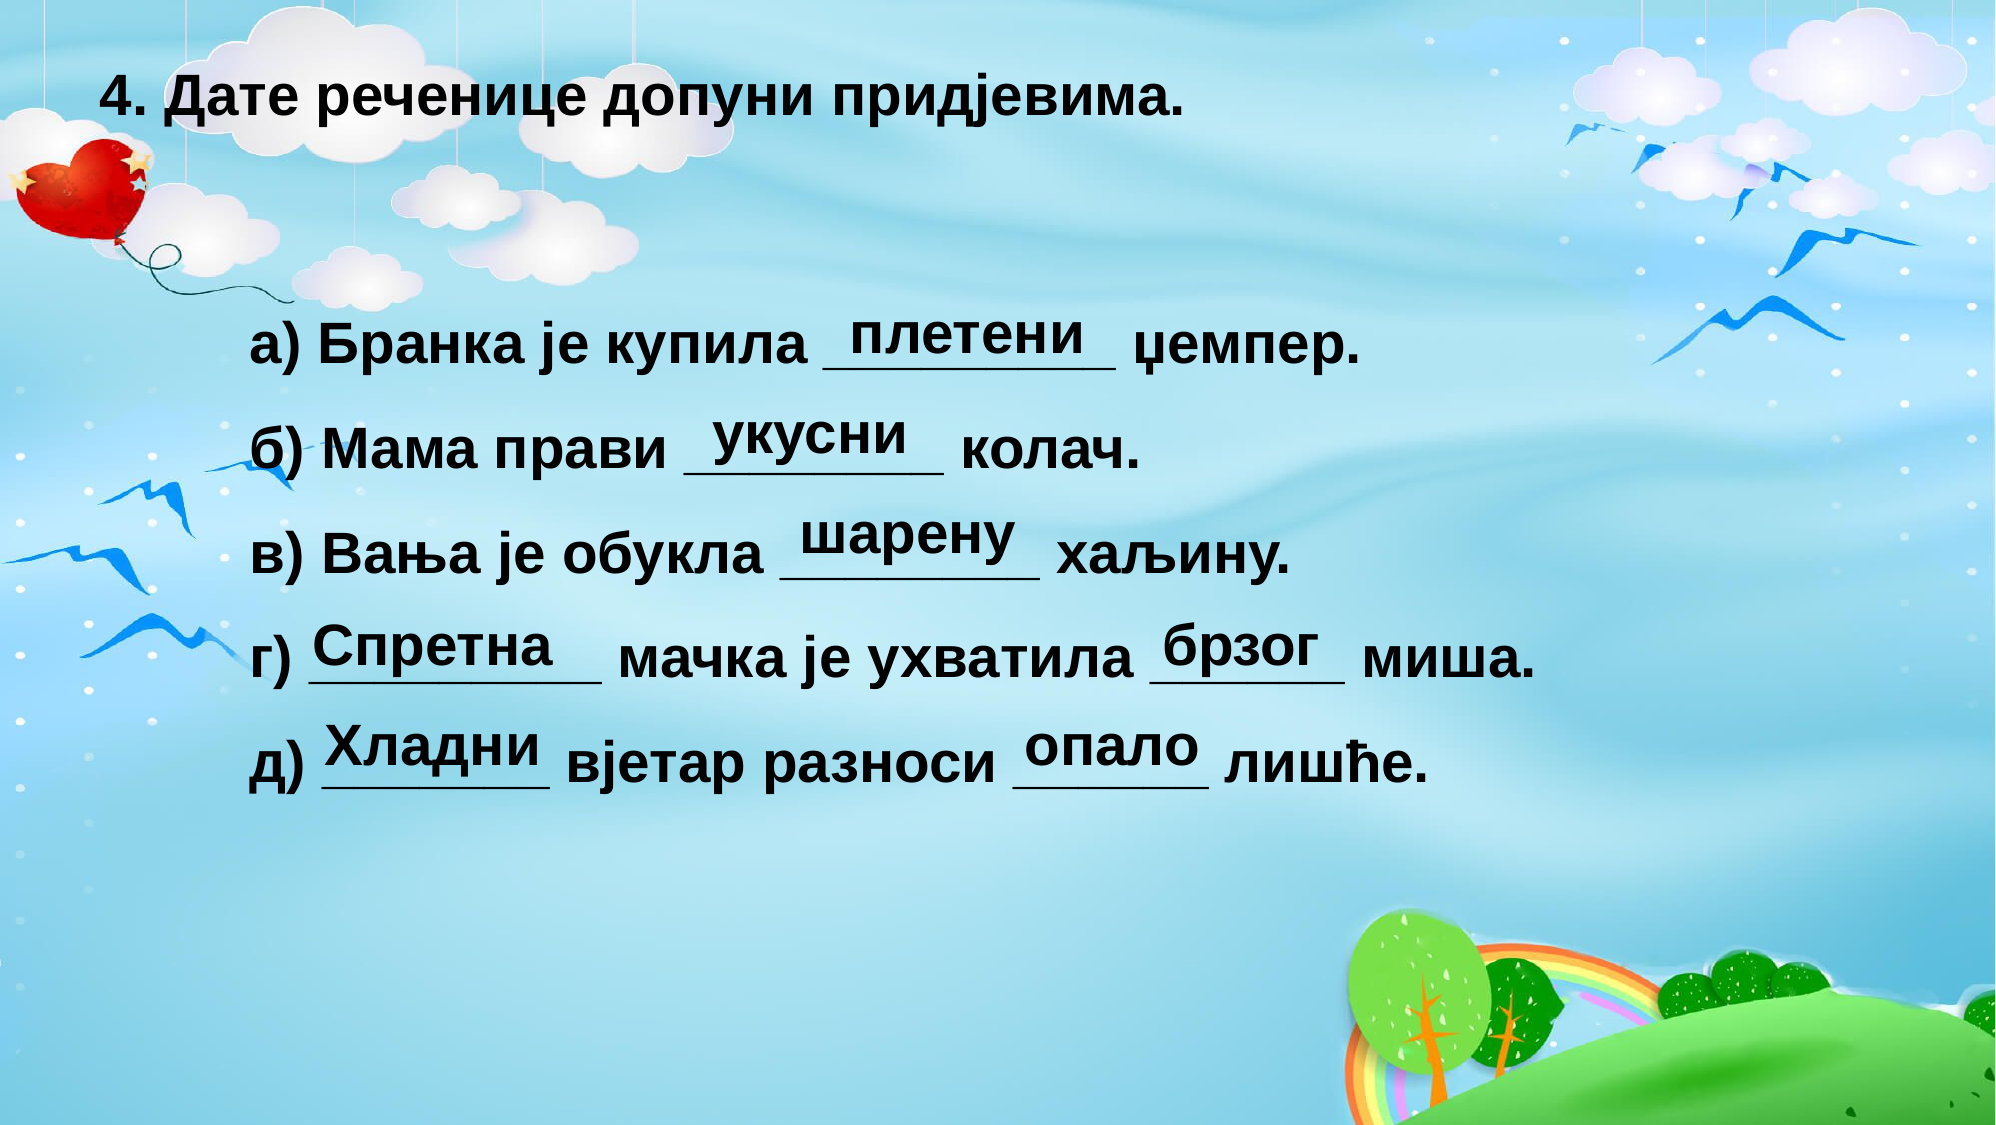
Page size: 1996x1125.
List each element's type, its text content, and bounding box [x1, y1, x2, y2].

text_box укусни [697, 387, 1153, 473]
text_box опало [1009, 699, 1448, 785]
text_box плетени [835, 287, 1396, 373]
text_box Хладни [310, 699, 573, 785]
text_box брзог [1147, 600, 1550, 685]
text_box 4. Дате реченице допуни придјевима. [85, 50, 1308, 135]
text_box Спретна [297, 600, 648, 685]
text_box а) Бранка је купила _________ џемпер. б) Мама прави ________ колач. в) Вања је обукла ________ хаљину. г) _________ мачка је ухватила ______ миша. д) _______ вјетар разноси ______ лишће. [235, 262, 1685, 802]
picture [0, 0, 1996, 1125]
text_box шарену [785, 487, 1153, 573]
